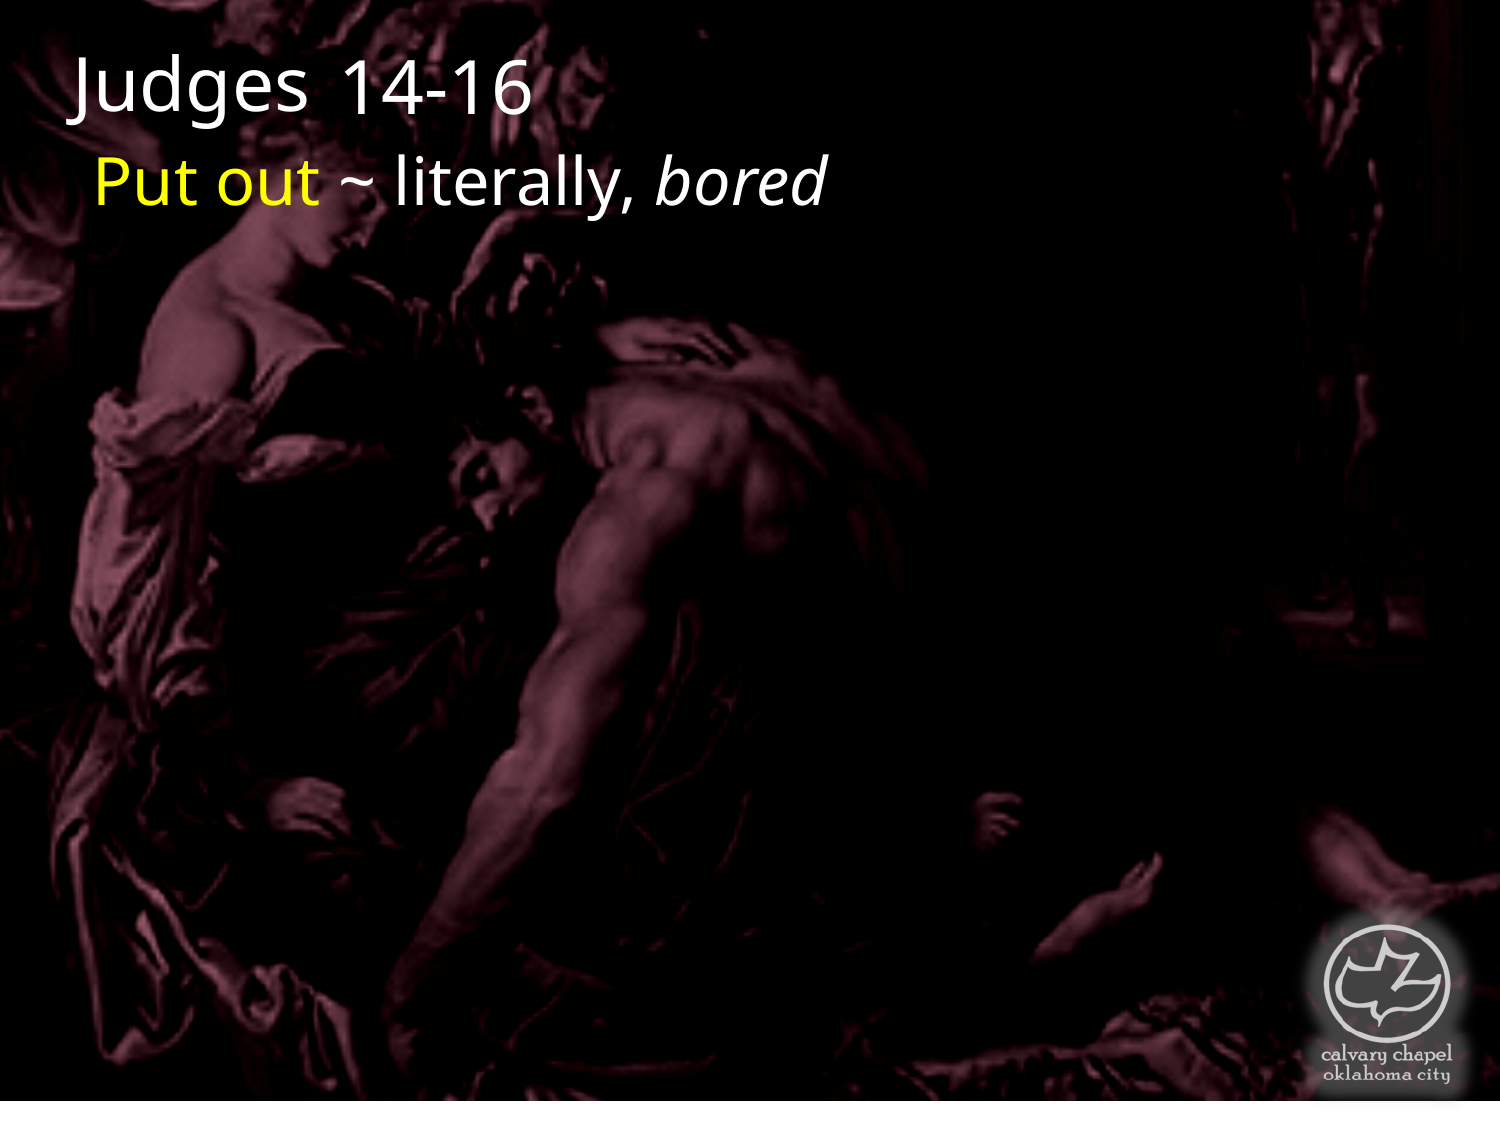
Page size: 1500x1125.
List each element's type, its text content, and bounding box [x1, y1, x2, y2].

text_box Put out ~ literally, bored [77, 131, 1428, 227]
text_box Judges [52, 29, 326, 135]
text_box 14-16 [323, 32, 908, 138]
picture [0, 0, 1500, 1125]
